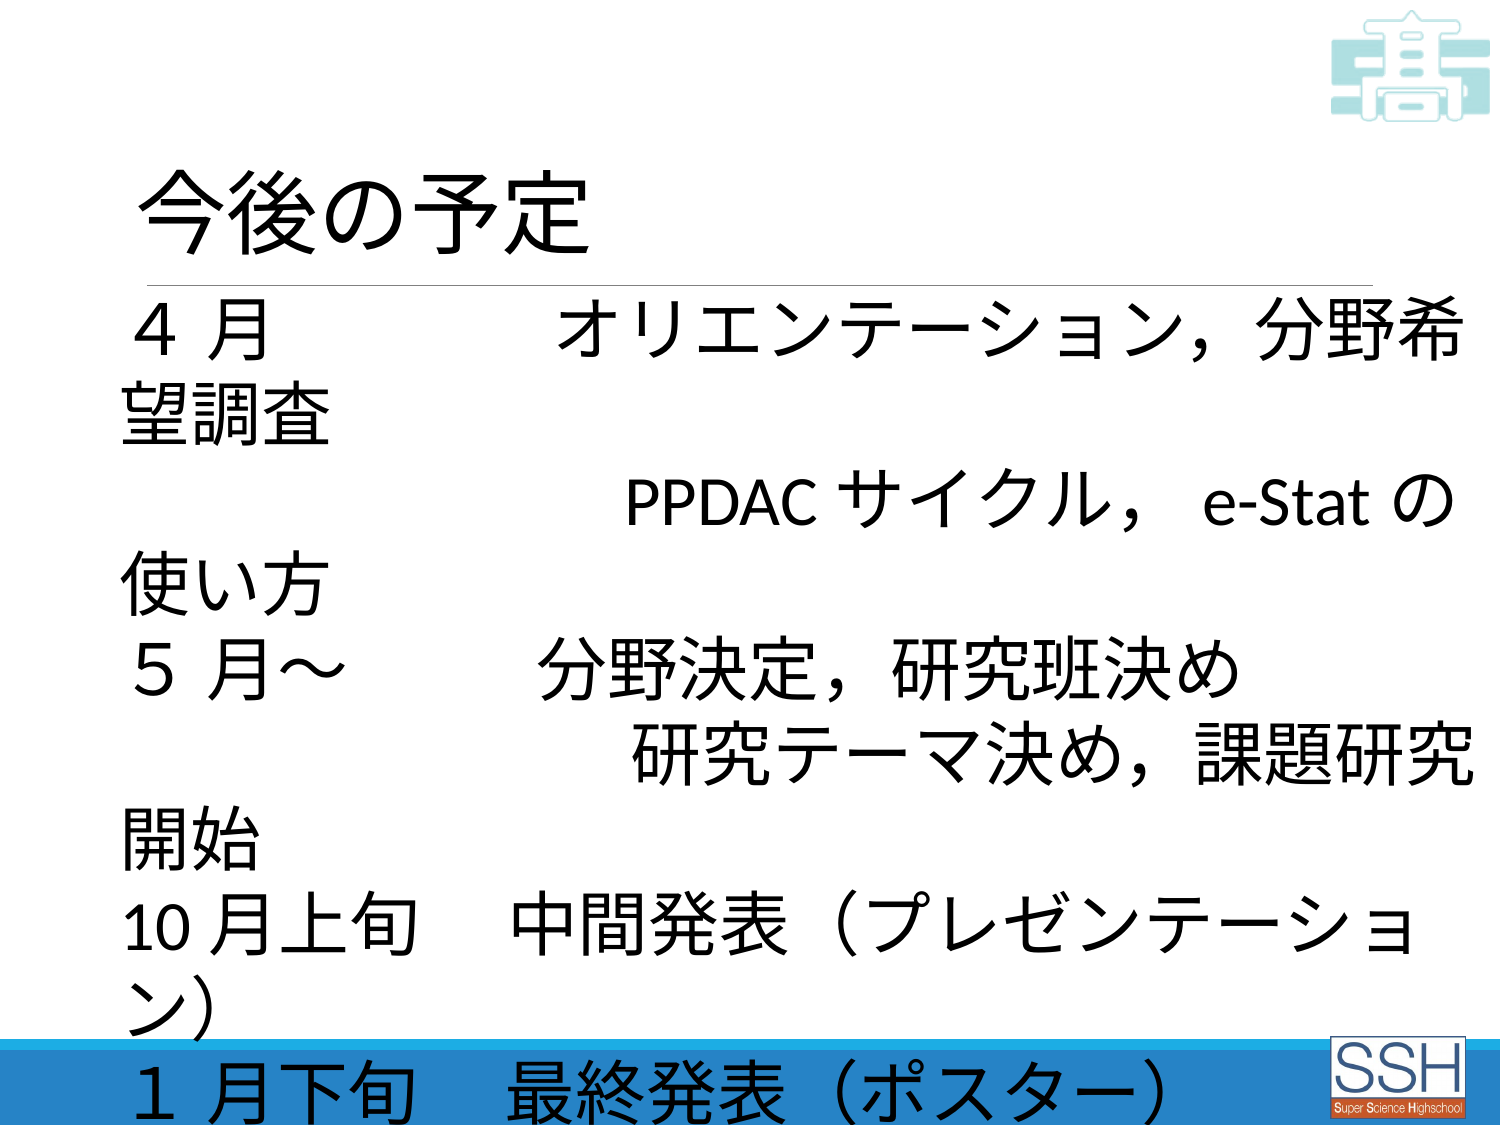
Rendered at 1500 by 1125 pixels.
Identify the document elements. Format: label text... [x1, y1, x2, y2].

picture [1330, 1036, 1467, 1119]
text_box ４ 月 オリエンテーション，分野希望調査 PPDACサイクル，e-Statの使い方 ５ 月～ 分野決定，研究班決め 研究テーマ決め，課題研究開始 10月上旬 中間発表（プレゼンテーション） １ 月下旬 最終発表（ポスター） １ 月下旬～論文作成（A4用紙４枚） ３ 月上旬 SSH研究成果報告会，論文完成 （３年生 論文A4用紙10枚 論文コンテスト応募） [105, 277, 1500, 1125]
text_box 今後の予定 [120, 148, 1490, 274]
picture [1330, 9, 1491, 123]
